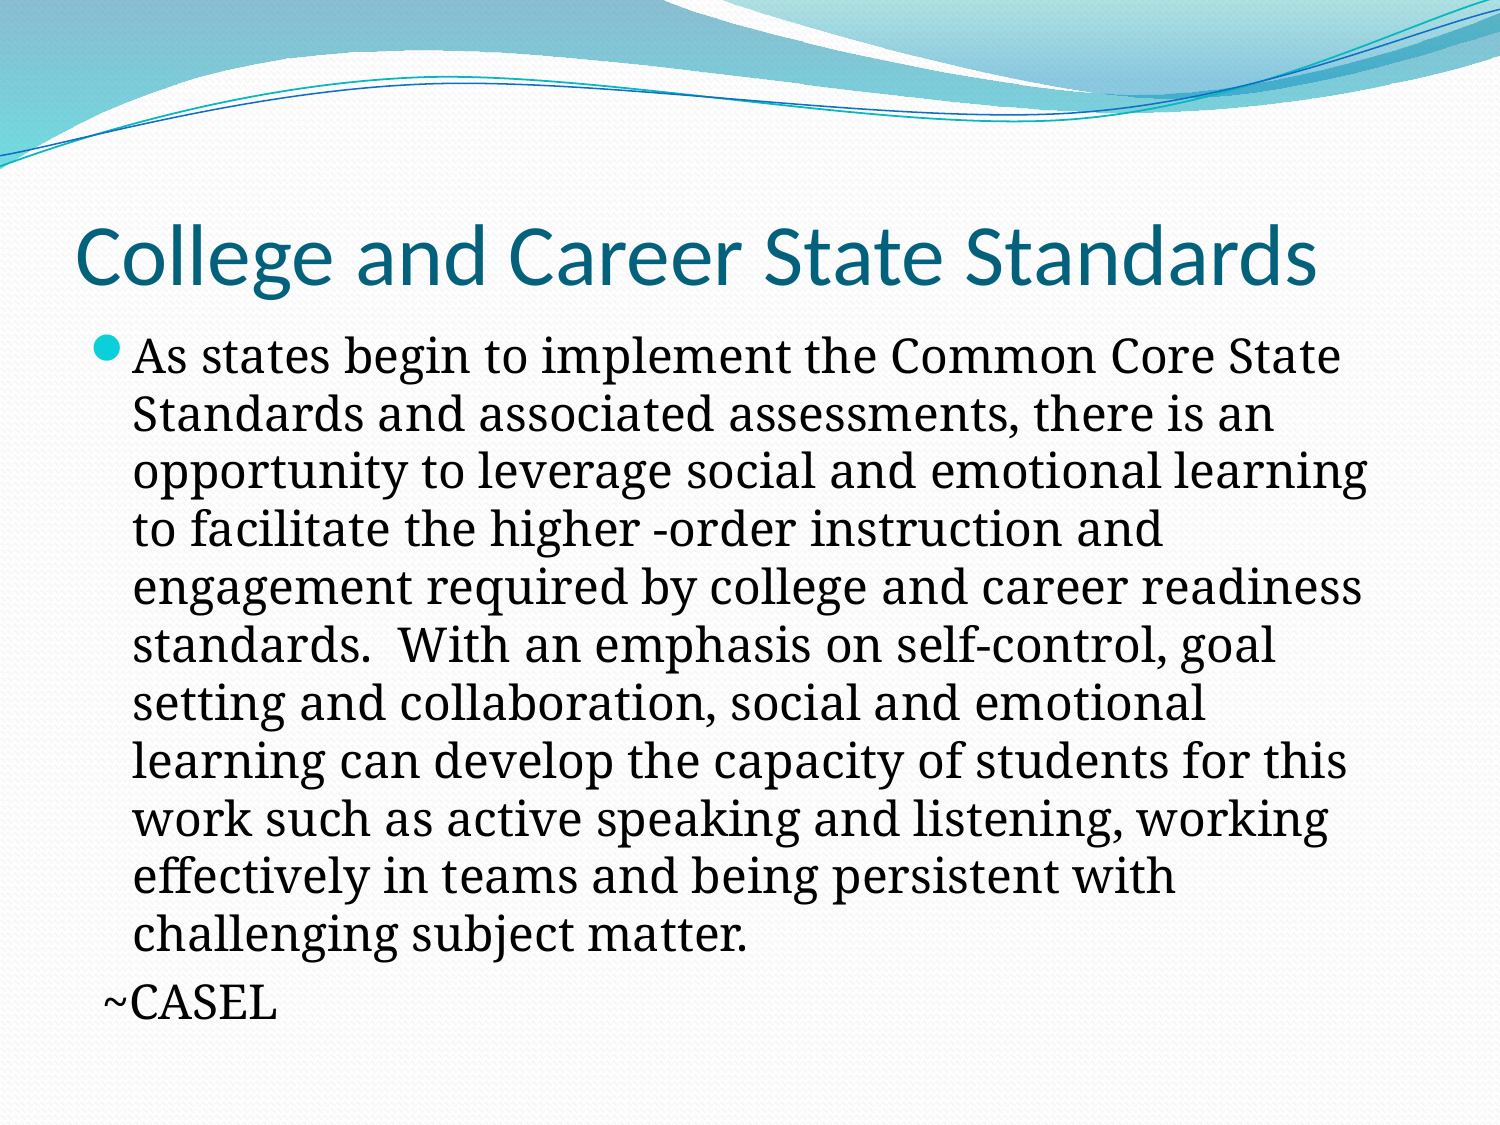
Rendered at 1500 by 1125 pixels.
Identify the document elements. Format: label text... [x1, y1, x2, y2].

title College and Career State Standards [75, 115, 1425, 303]
list As states begin to implement the Common Core State Standards and associated assessments, there is an opportunity to leverage social and emotional learning to facilitate the higher -order instruction and engagement required by college and career readiness standards. With an emphasis on self-control, goal setting and collaboration, social and emotional learning can develop the capacity of students for this work such as active speaking and listening, working effectively in teams and being persistent with challenging subject matter. ~CASEL [75, 317, 1425, 1038]
